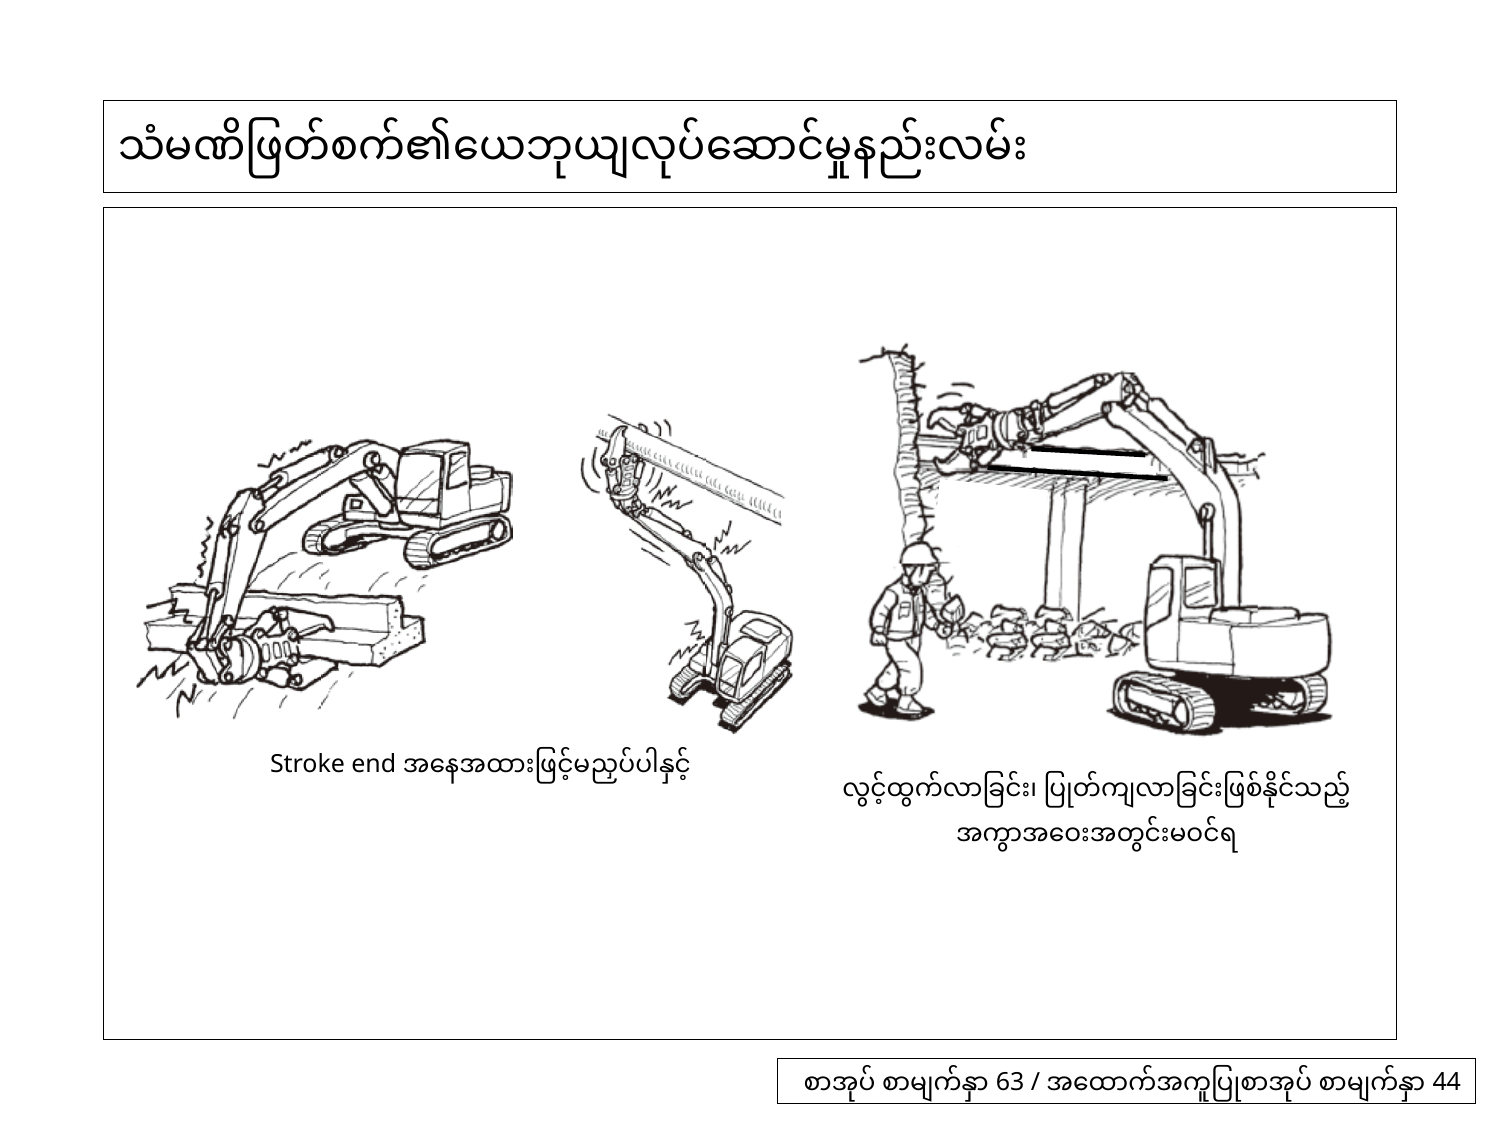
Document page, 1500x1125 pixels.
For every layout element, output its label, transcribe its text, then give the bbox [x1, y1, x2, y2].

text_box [811, 325, 1379, 747]
text_box [103, 207, 1397, 1040]
text_box စာအုပ် စာမျက်နှာ 63 / အထောက်အကူပြုစာအုပ် စာမျက်နှာ 44 [777, 1058, 1476, 1104]
text_box လွင့်ထွက်လာခြင်း၊ ပြုတ်ကျလာခြင်းဖြစ်နိုင်သည့်အကွာအဝေးအတွင်းမဝင်ရ [796, 748, 1397, 854]
picture [126, 405, 813, 740]
title သံမဏိဖြတ်စက်၏ယေဘုယျလုပ်ဆောင်မှုနည်းလမ်း [103, 100, 1397, 193]
text_box Stroke end အနေအထားဖြင့်မညှပ်ပါနှင့် [215, 740, 747, 785]
